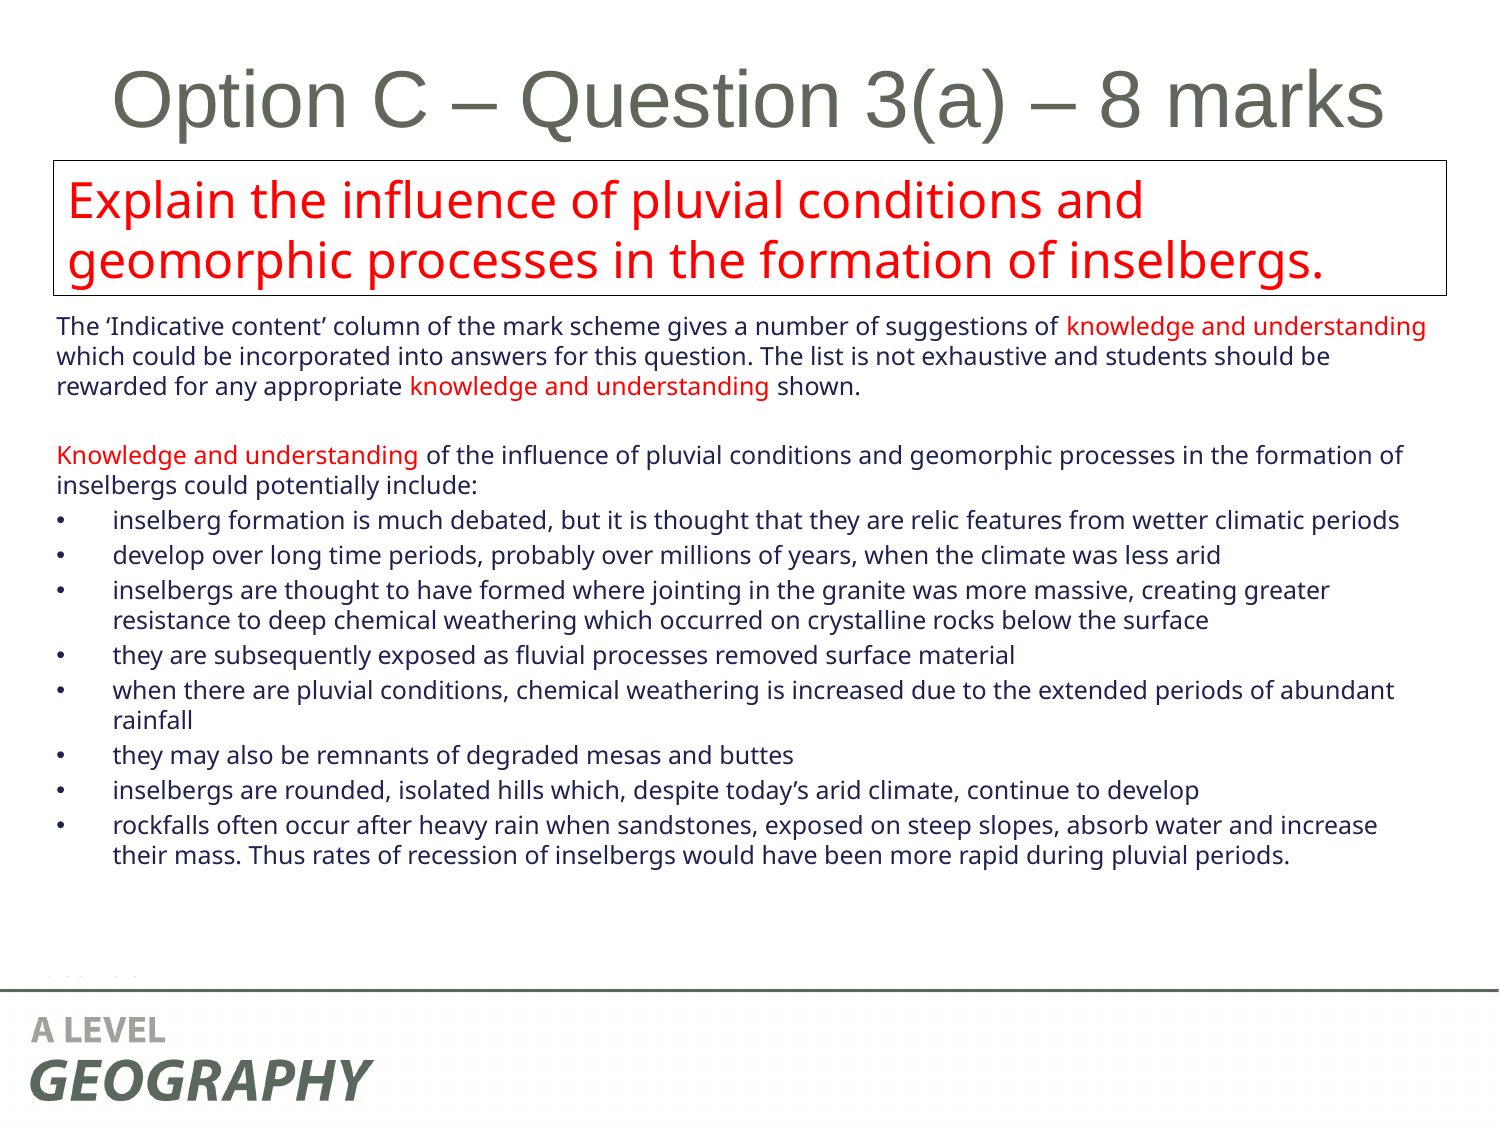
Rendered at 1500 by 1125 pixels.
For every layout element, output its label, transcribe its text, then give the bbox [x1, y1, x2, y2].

title Option C – Question 3(a) – 8 marks [75, 1, 1425, 160]
text_box Explain the influence of pluvial conditions and geomorphic processes in the formation of inselbergs. [53, 160, 1447, 296]
picture [0, 989, 1499, 1125]
text_box The ‘Indicative content’ column of the mark scheme gives a number of suggestions of knowledge and understanding which could be incorporated into answers for this question. The list is not exhaustive and students should be rewarded for any appropriate knowledge and understanding shown. Knowledge and understanding of the influence of pluvial conditions and geomorphic processes in the formation of inselbergs could potentially include: inselberg formation is much debated, but it is thought that they are relic features from wetter climatic periods develop over long time periods, probably over millions of years, when the climate was less arid inselbergs are thought to have formed where jointing in the granite was more massive, creating greater resistance to deep chemical weathering which occurred on crystalline rocks below the surface they are subsequently exposed as fluvial processes removed surface material when there are pluvial conditions, chemical weathering is increased due to the extended periods of abundant rainfall they may also be remnants of degraded mesas and buttes inselbergs are rounded, isolated hills which, despite today’s arid climate, continue to develop rockfalls often occur after heavy rain when sandstones, exposed on steep slopes, absorb water and increase their mass. Thus rates of recession of inselbergs would have been more rapid during pluvial periods. [41, 302, 1447, 976]
